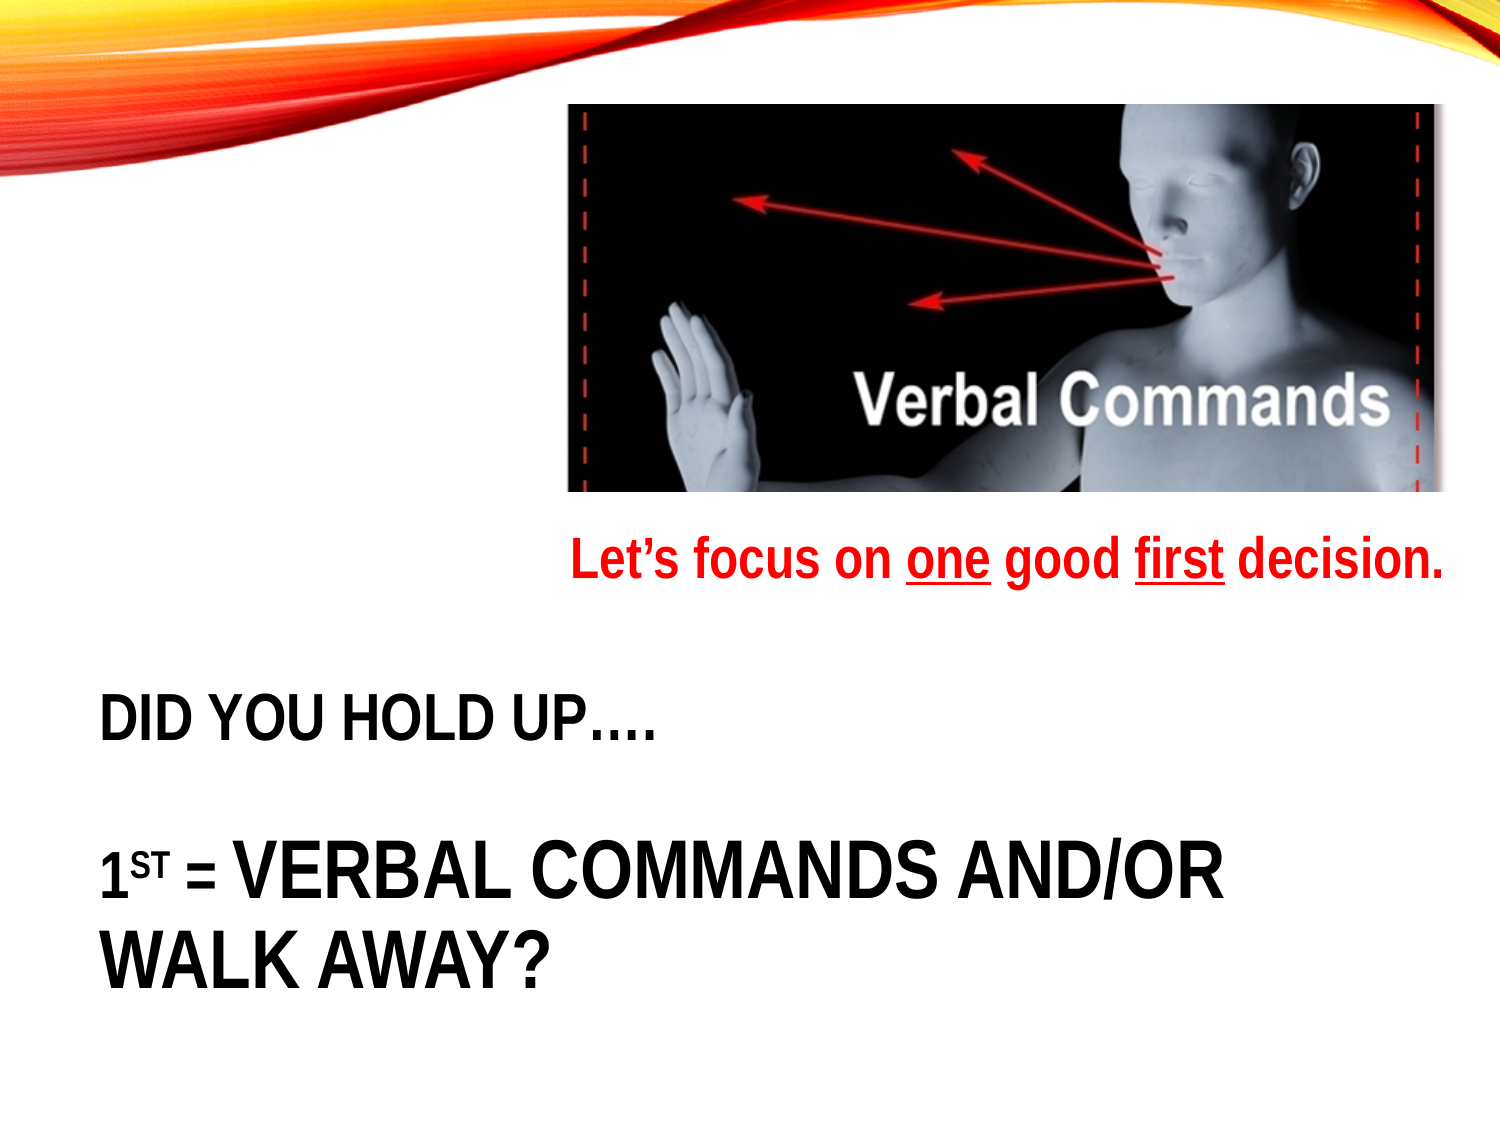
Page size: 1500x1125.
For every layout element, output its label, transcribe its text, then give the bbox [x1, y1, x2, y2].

title Did you HOLD UP…. 1st = Verbal commands and/or walk away? [84, 800, 1416, 1125]
picture [0, 0, 1500, 492]
text_box Let’s focus on one good first decision. [555, 513, 1500, 598]
